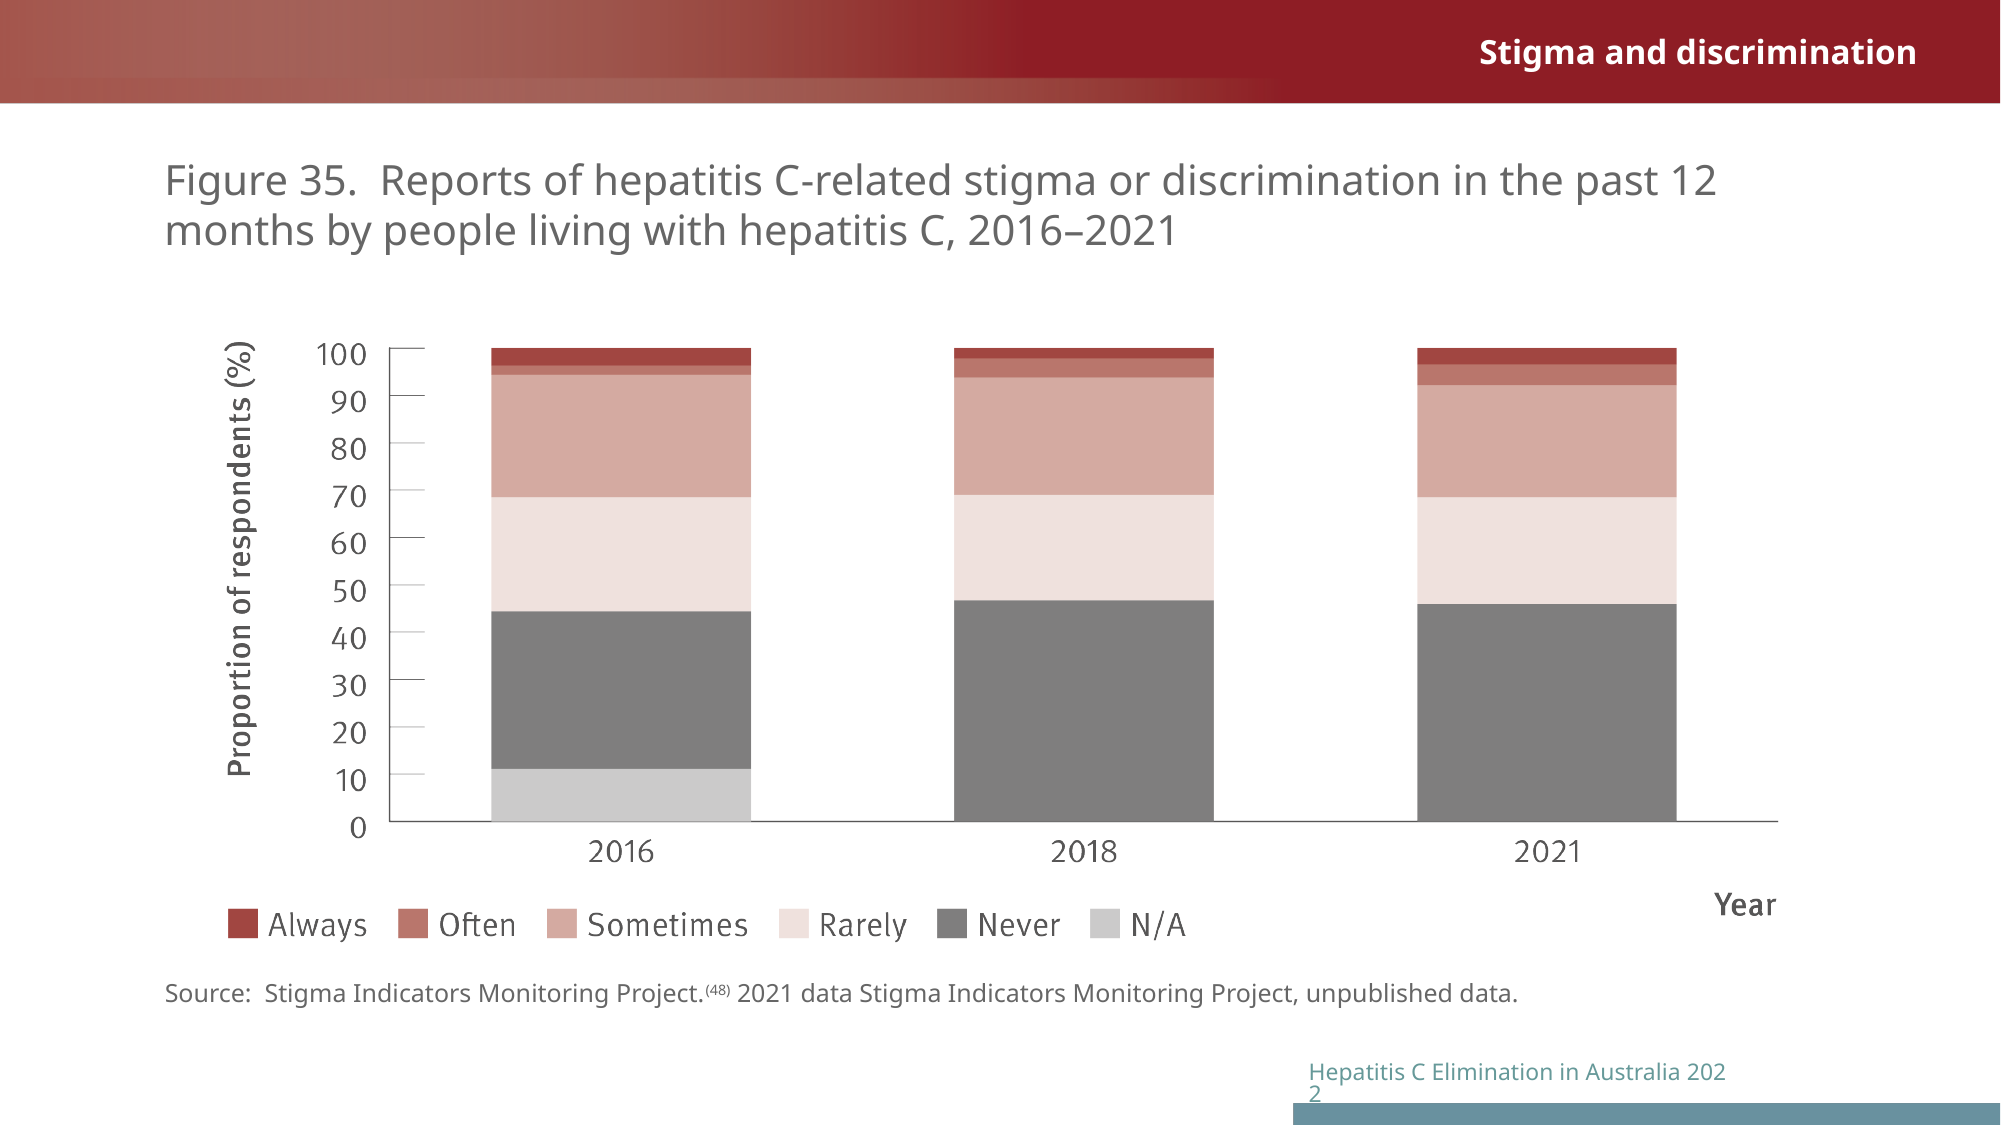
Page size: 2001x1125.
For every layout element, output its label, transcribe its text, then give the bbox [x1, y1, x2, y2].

list Stigma and discrimination [999, 17, 1934, 90]
list Source: Stigma Indicators Monitoring Project.(48) 2021 data Stigma Indicators Monitoring Project, unpublished data. [149, 962, 1851, 1035]
footer Hepatitis C Elimination in Australia 2022 [1293, 1042, 1752, 1103]
title Figure 35. Reports of hepatitis C‑related stigma or discrimination in the past 12 months by people living with hepatitis C, 2016–2021 [149, 124, 1851, 316]
picture [0, 0, 2001, 1125]
